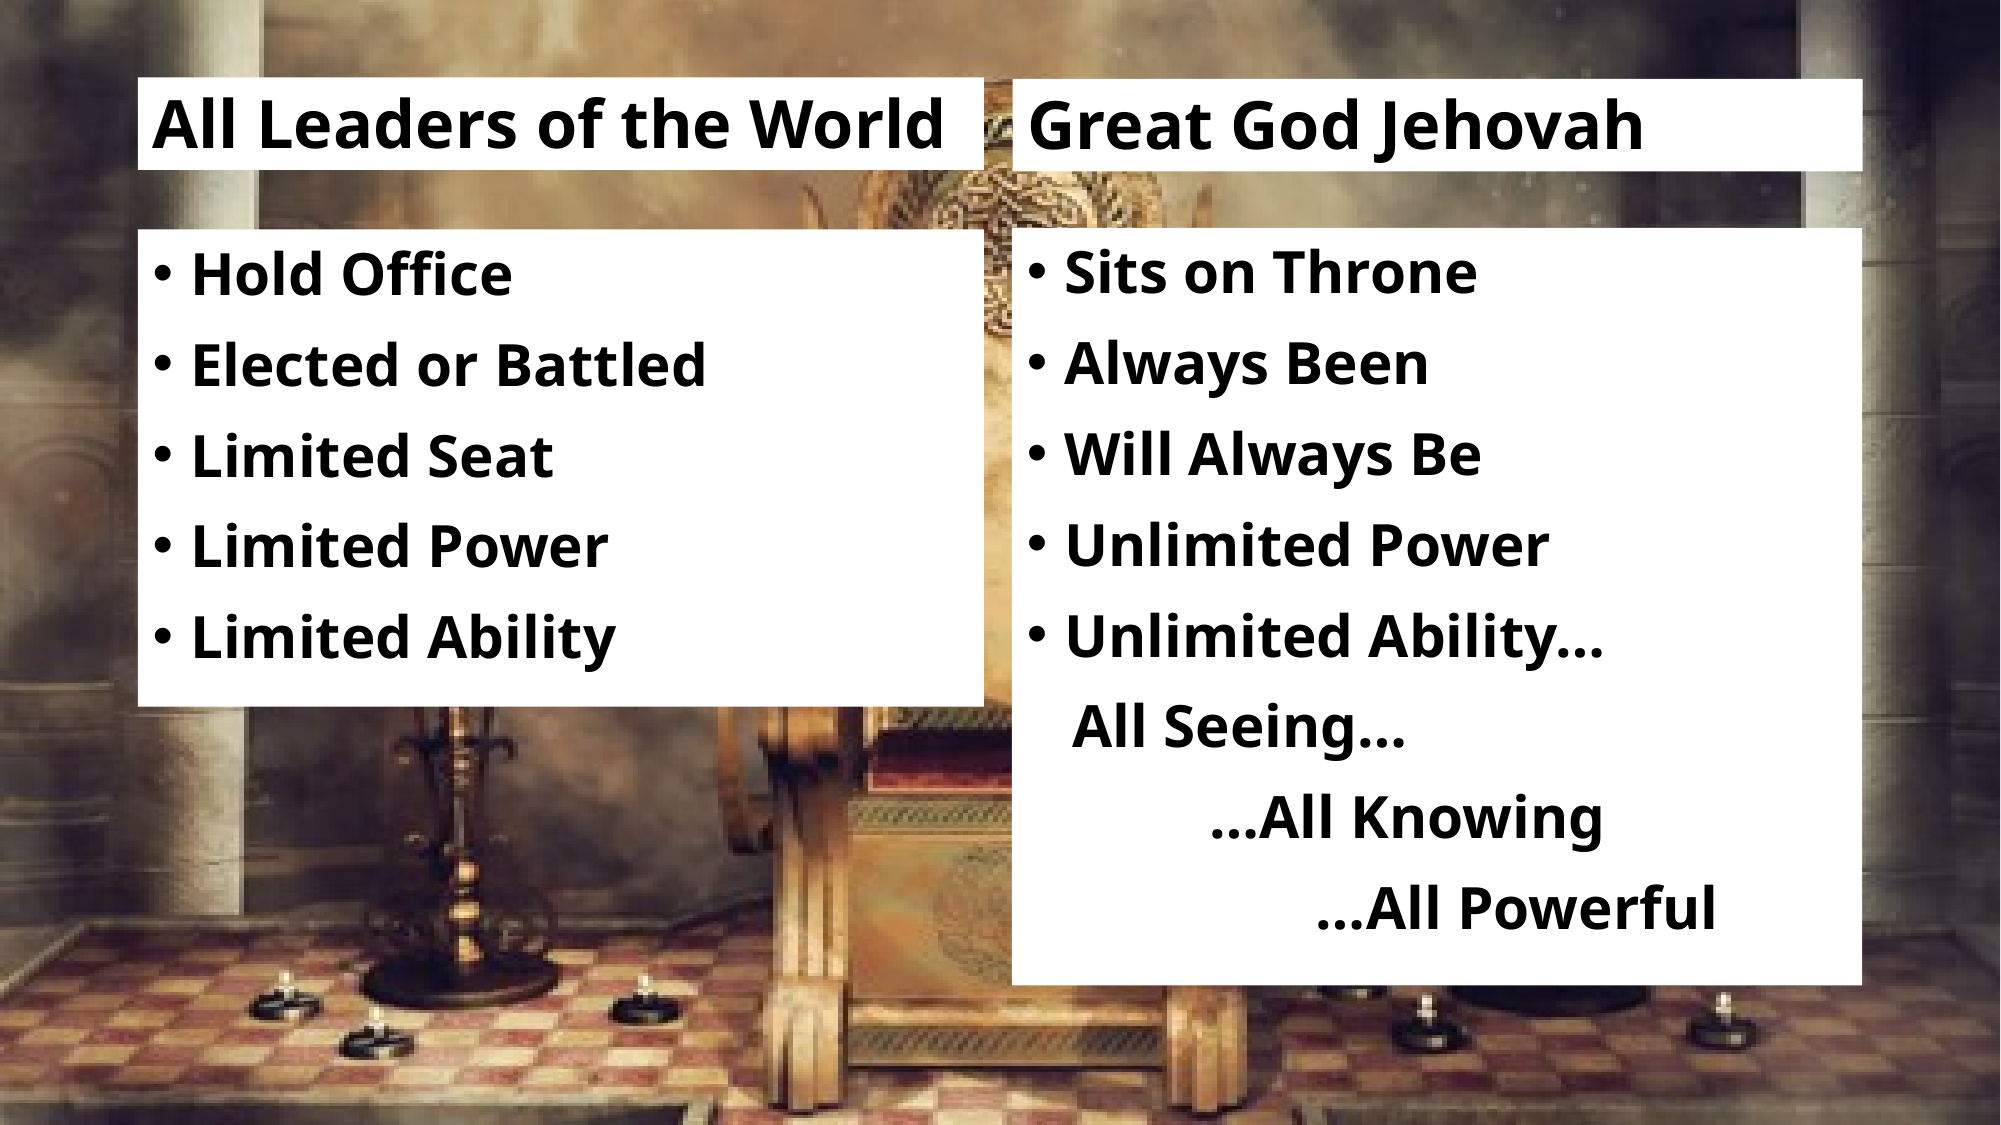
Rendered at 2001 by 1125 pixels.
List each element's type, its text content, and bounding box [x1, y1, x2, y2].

list Great God Jehovah [1012, 78, 1863, 172]
picture [0, 0, 2001, 1125]
list Hold Office Elected or Battled Limited Seat Limited Power Limited Ability [137, 229, 984, 707]
list Sits on Throne Always Been Will Always Be Unlimited Power Unlimited Ability… All Seeing… …All Knowing …All Powerful [1011, 227, 1863, 986]
list All Leaders of the World [137, 77, 984, 170]
